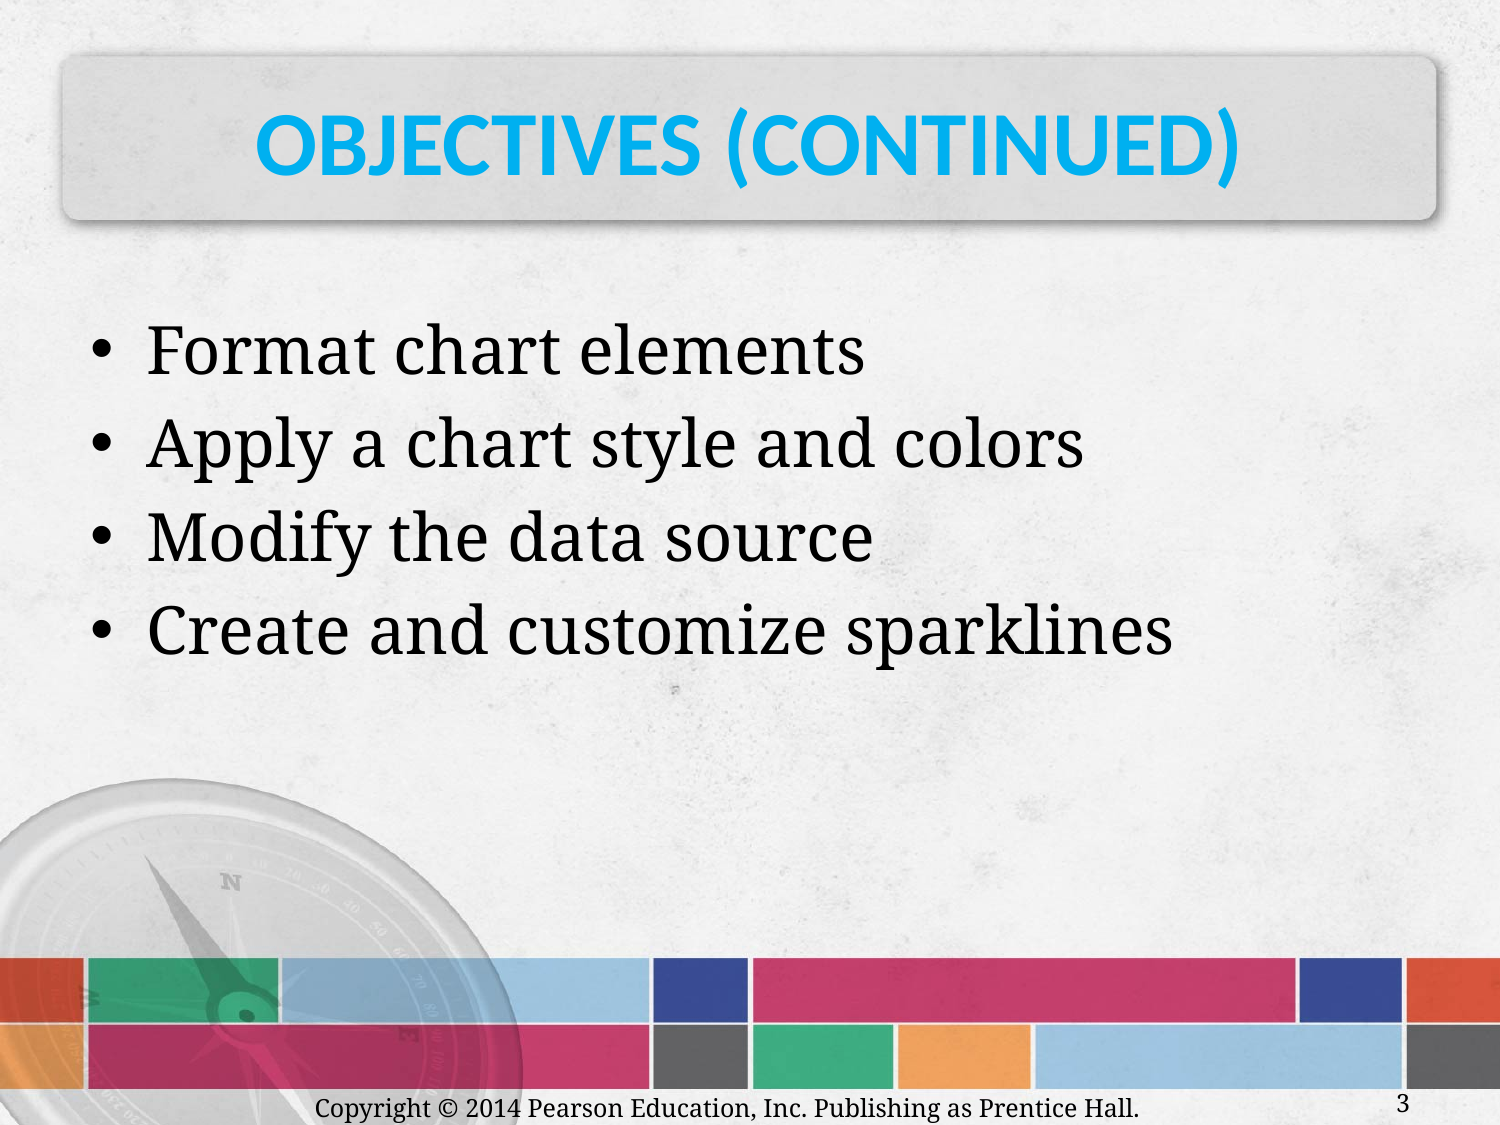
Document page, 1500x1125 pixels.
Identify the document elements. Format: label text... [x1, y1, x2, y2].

picture [0, 0, 1500, 1125]
title Objectives (continued) [75, 45, 1425, 233]
footer Copyright © 2014 Pearson Education, Inc. Publishing as Prentice Hall. [287, 1077, 1188, 1125]
list Format chart elements Apply a chart style and colors Modify the data source Create and customize sparklines [75, 299, 1425, 850]
slide_number 3 [1312, 1087, 1425, 1123]
